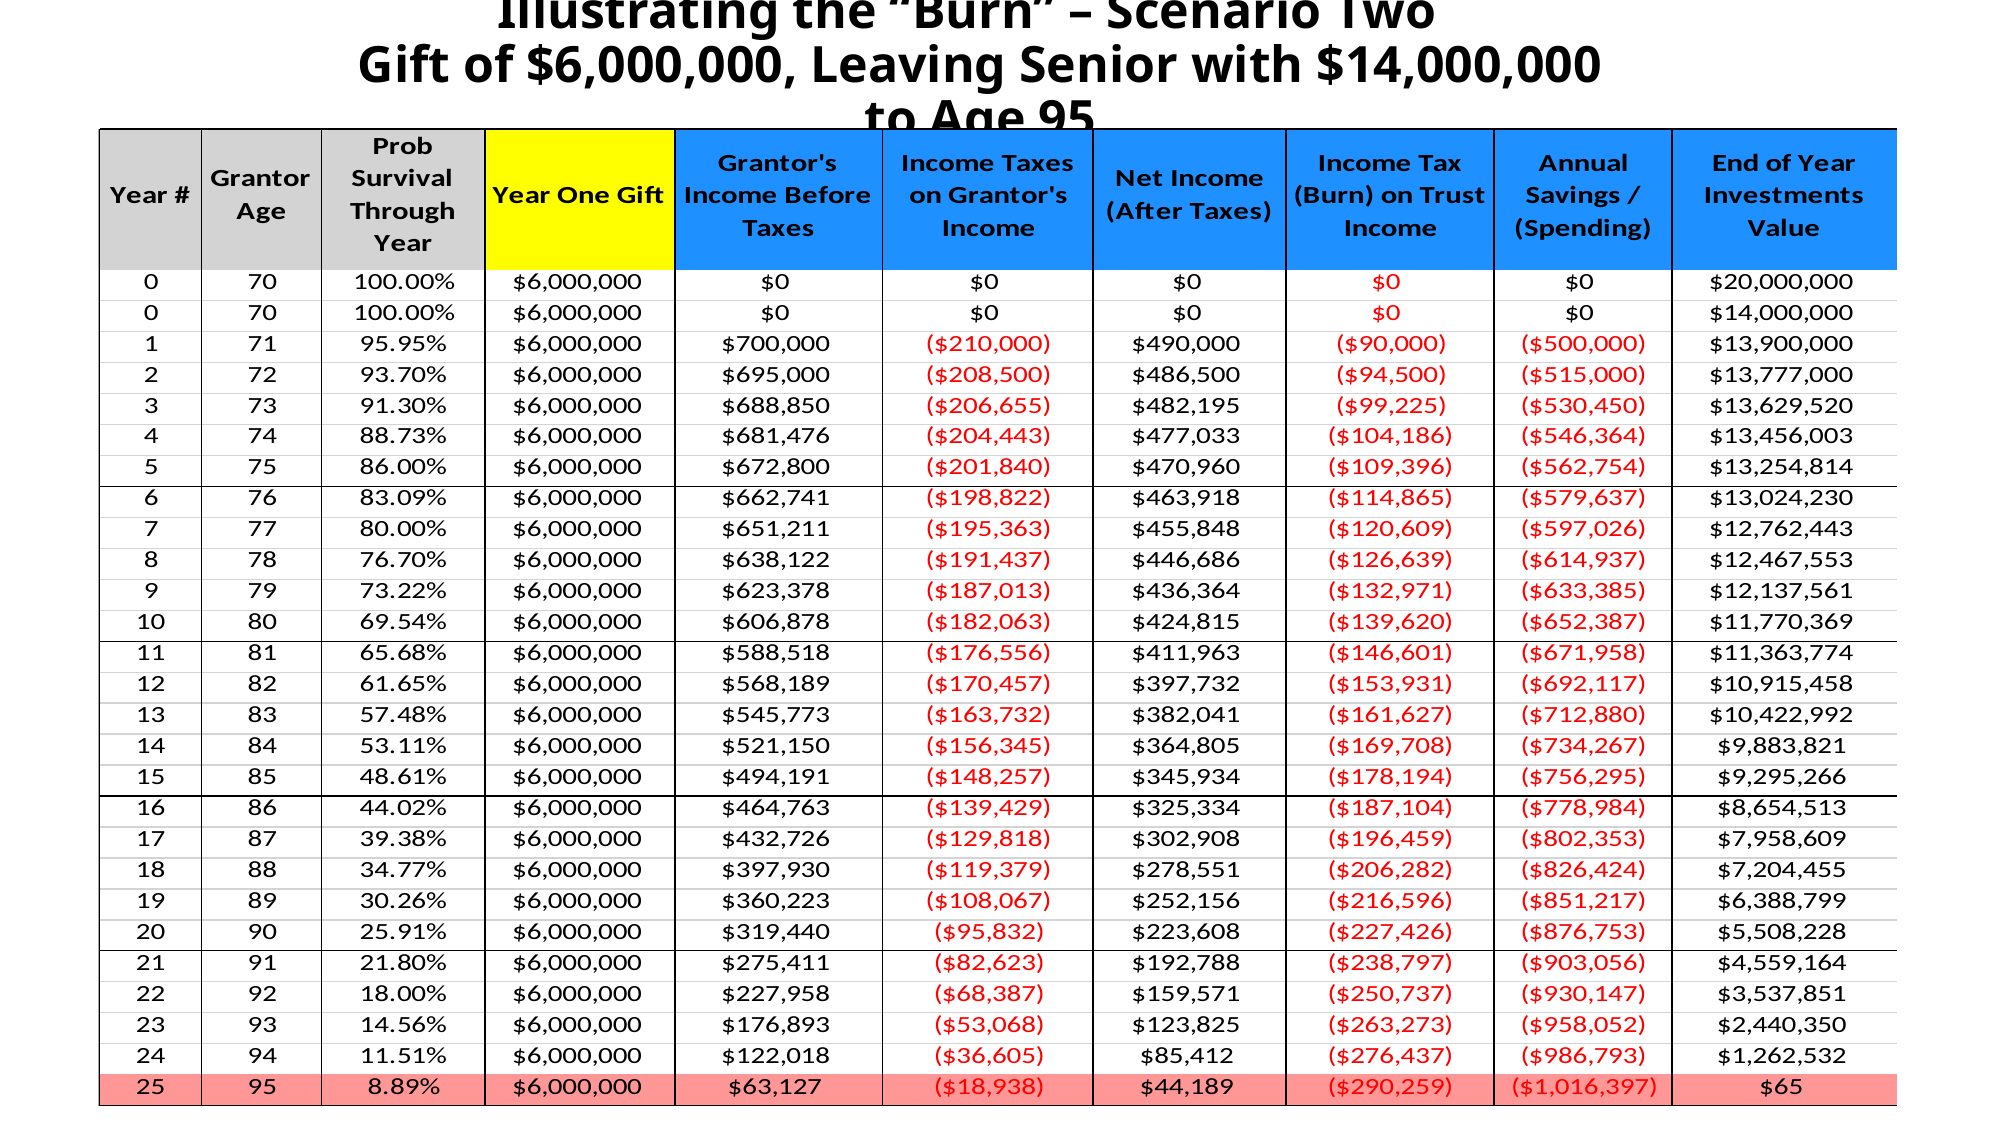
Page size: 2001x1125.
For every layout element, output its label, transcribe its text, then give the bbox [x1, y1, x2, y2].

title Illustrating the “Burn” – Scenario Two Gift of $6,000,000, Leaving Senior with $14,000,000 to Age 95 [333, 18, 1627, 115]
picture [98, 128, 1899, 1107]
